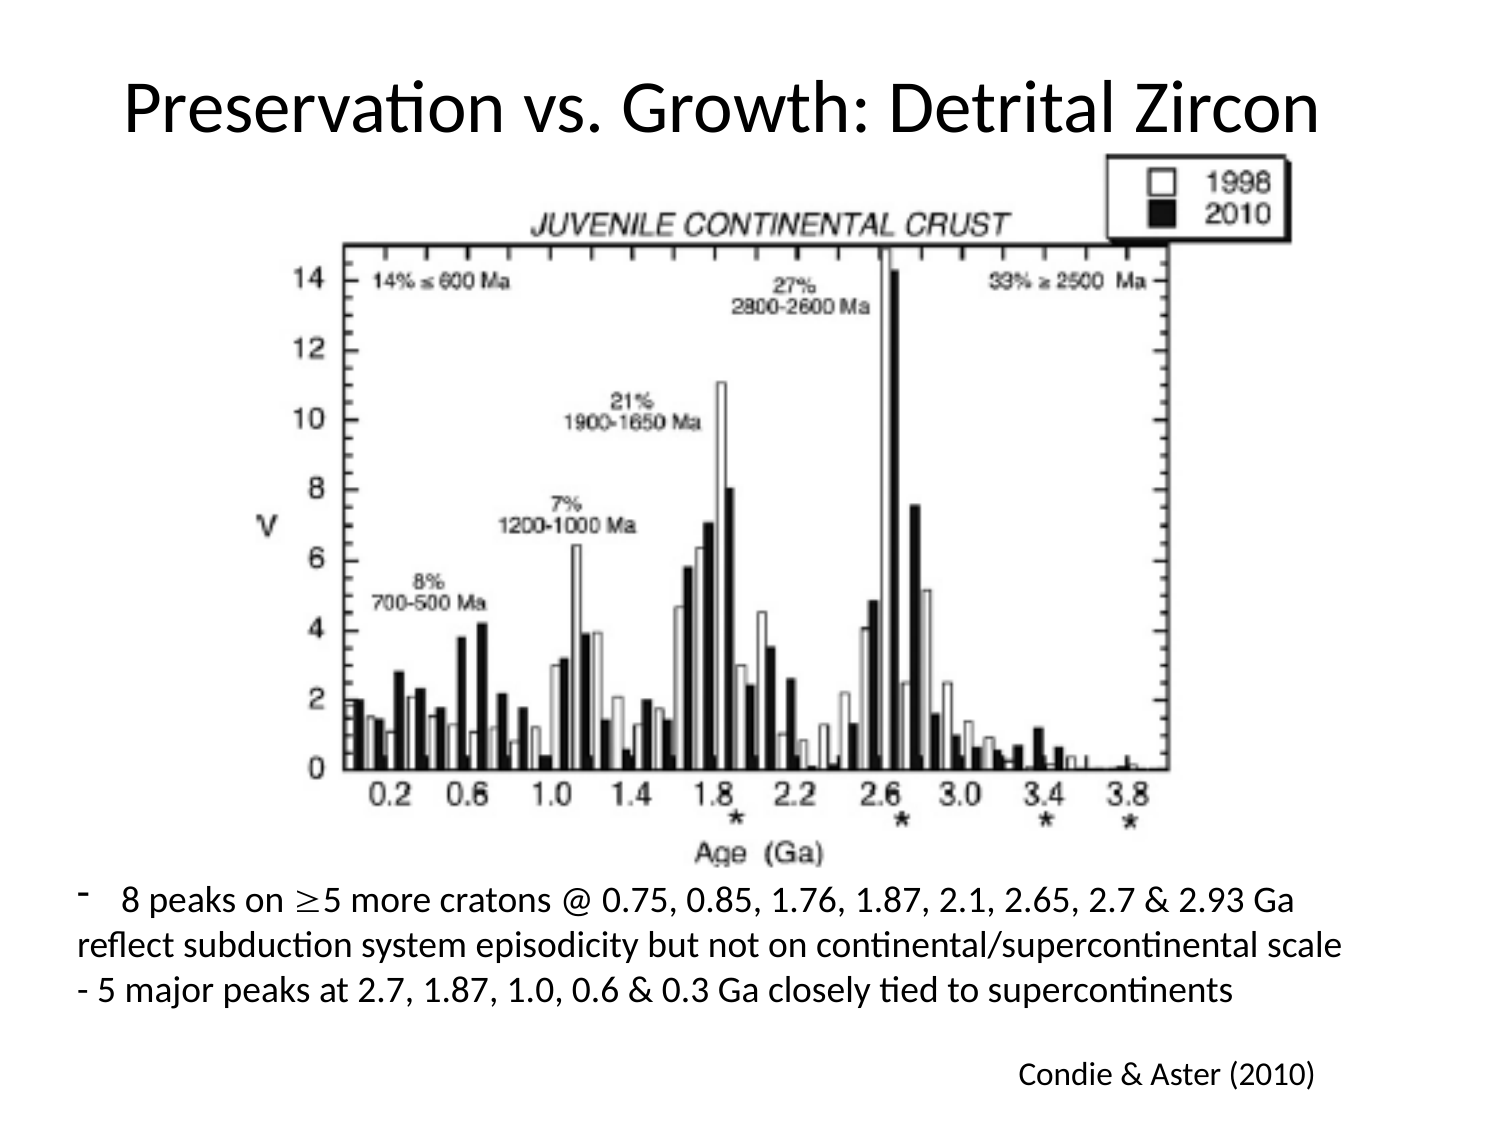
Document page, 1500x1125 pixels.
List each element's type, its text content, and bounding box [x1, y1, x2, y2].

text_box Condie & Aster (2010) [1003, 1044, 1331, 1100]
picture [199, 112, 1332, 874]
text_box 8 peaks on 5 more cratons @ 0.75, 0.85, 1.76, 1.87, 2.1, 2.65, 2.7 & 2.93 Ga reflect subduction system episodicity but not on continental/supercontinental scale - 5 major peaks at 2.7, 1.87, 1.0, 0.6 & 0.3 Ga closely tied to supercontinents [62, 867, 1475, 1017]
text_box Preservation vs. Growth: Detrital Zircon [0, 49, 1463, 155]
